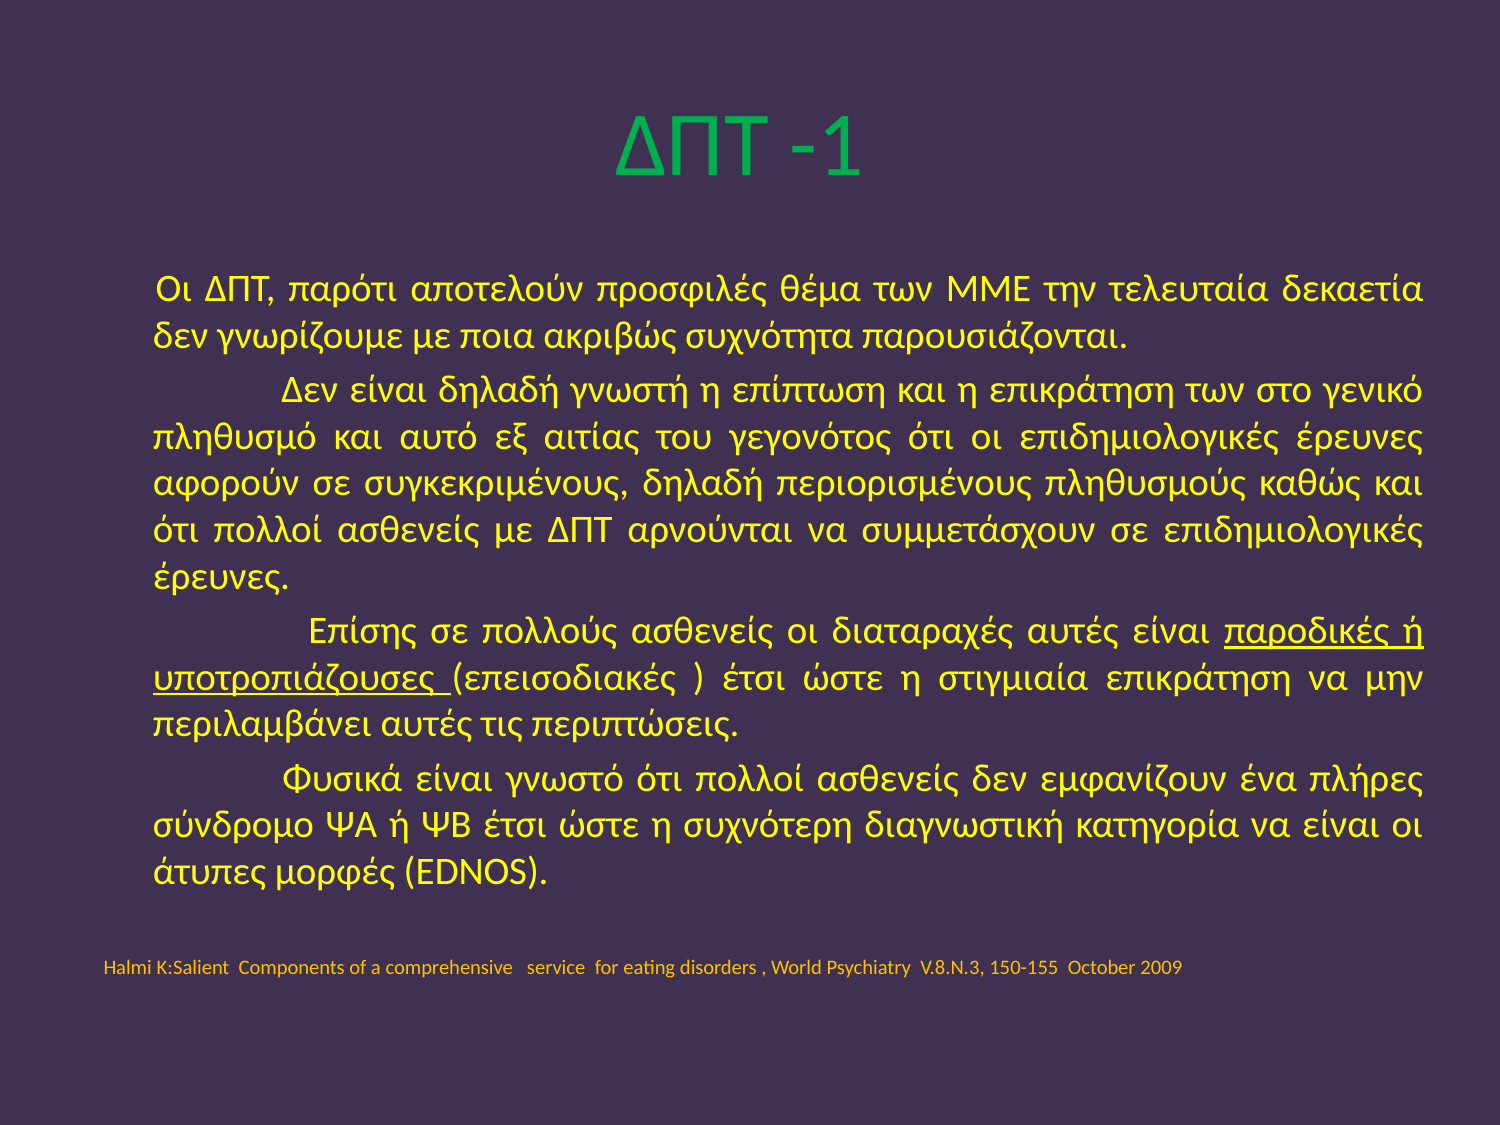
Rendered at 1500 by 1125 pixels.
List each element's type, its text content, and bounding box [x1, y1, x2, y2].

list Οι ΔΠΤ, παρότι αποτελούν προσφιλές θέμα των ΜΜΕ την τελευταία δεκαετία δεν γνωρίζουμε με ποια ακριβώς συχνότητα παρουσιάζονται. Δεν είναι δηλαδή γνωστή η επίπτωση και η επικράτηση των στο γενικό πληθυσμό και αυτό εξ αιτίας του γεγονότος ότι οι επιδημιολογικές έρευνες αφορούν σε συγκεκριμένους, δηλαδή περιορισμένους πληθυσμούς καθώς και ότι πολλοί ασθενείς με ΔΠΤ αρνούνται να συμμετάσχουν σε επιδημιολογικές έρευνες. Επίσης σε πολλούς ασθενείς οι διαταραχές αυτές είναι παροδικές ή υποτροπιάζουσες (επεισοδιακές ) έτσι ώστε η στιγμιαία επικράτηση να μην περιλαμβάνει αυτές τις περιπτώσεις. Φυσικά είναι γνωστό ότι πολλοί ασθενείς δεν εμφανίζουν ένα πλήρες σύνδρομο ΨΑ ή ΨΒ έτσι ώστε η συχνότερη διαγνωστική κατηγορία να είναι οι άτυπες μορφές (ΕDNOS). Halmi K:Salient Components of a comprehensive service for eating disorders , World Psychiatry V.8.N.3, 150-155 October 2009 [88, 255, 1439, 998]
title ΔΠΤ -1 [75, 45, 1425, 233]
